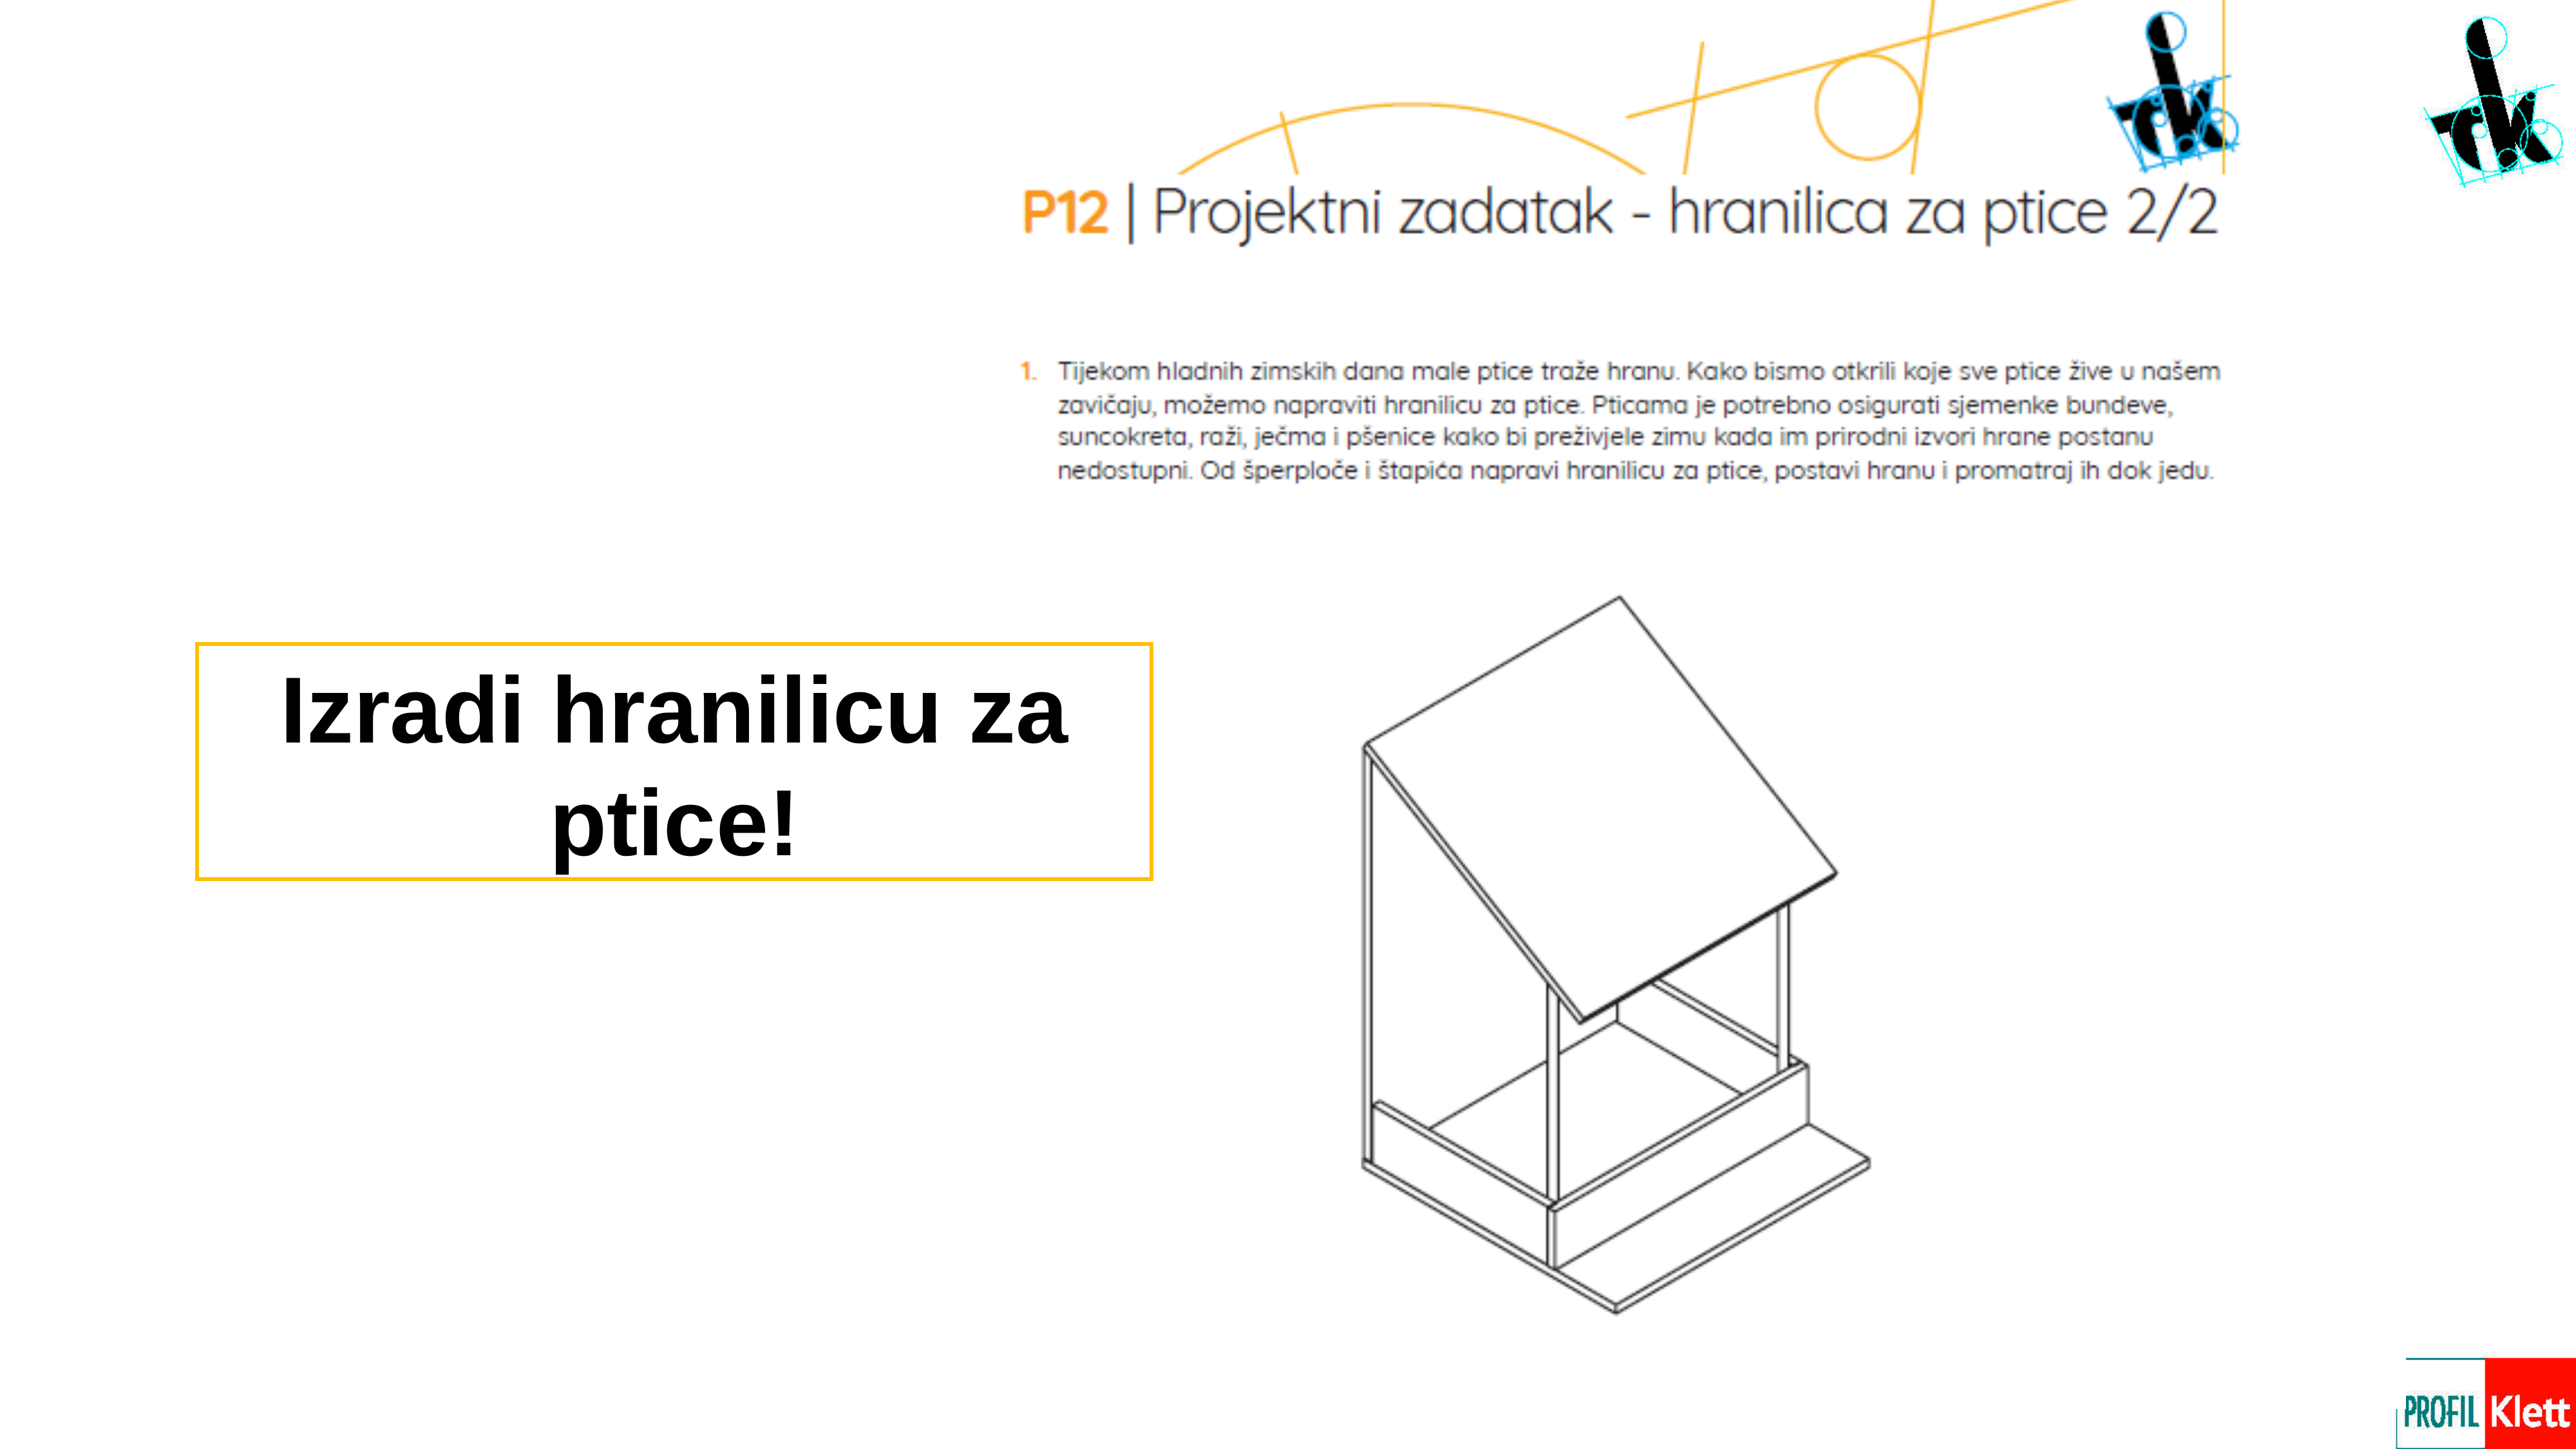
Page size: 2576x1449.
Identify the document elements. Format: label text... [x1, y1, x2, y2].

text_box Izradi hranilicu za ptice! [197, 643, 848, 879]
picture [0, 0, 2576, 1449]
